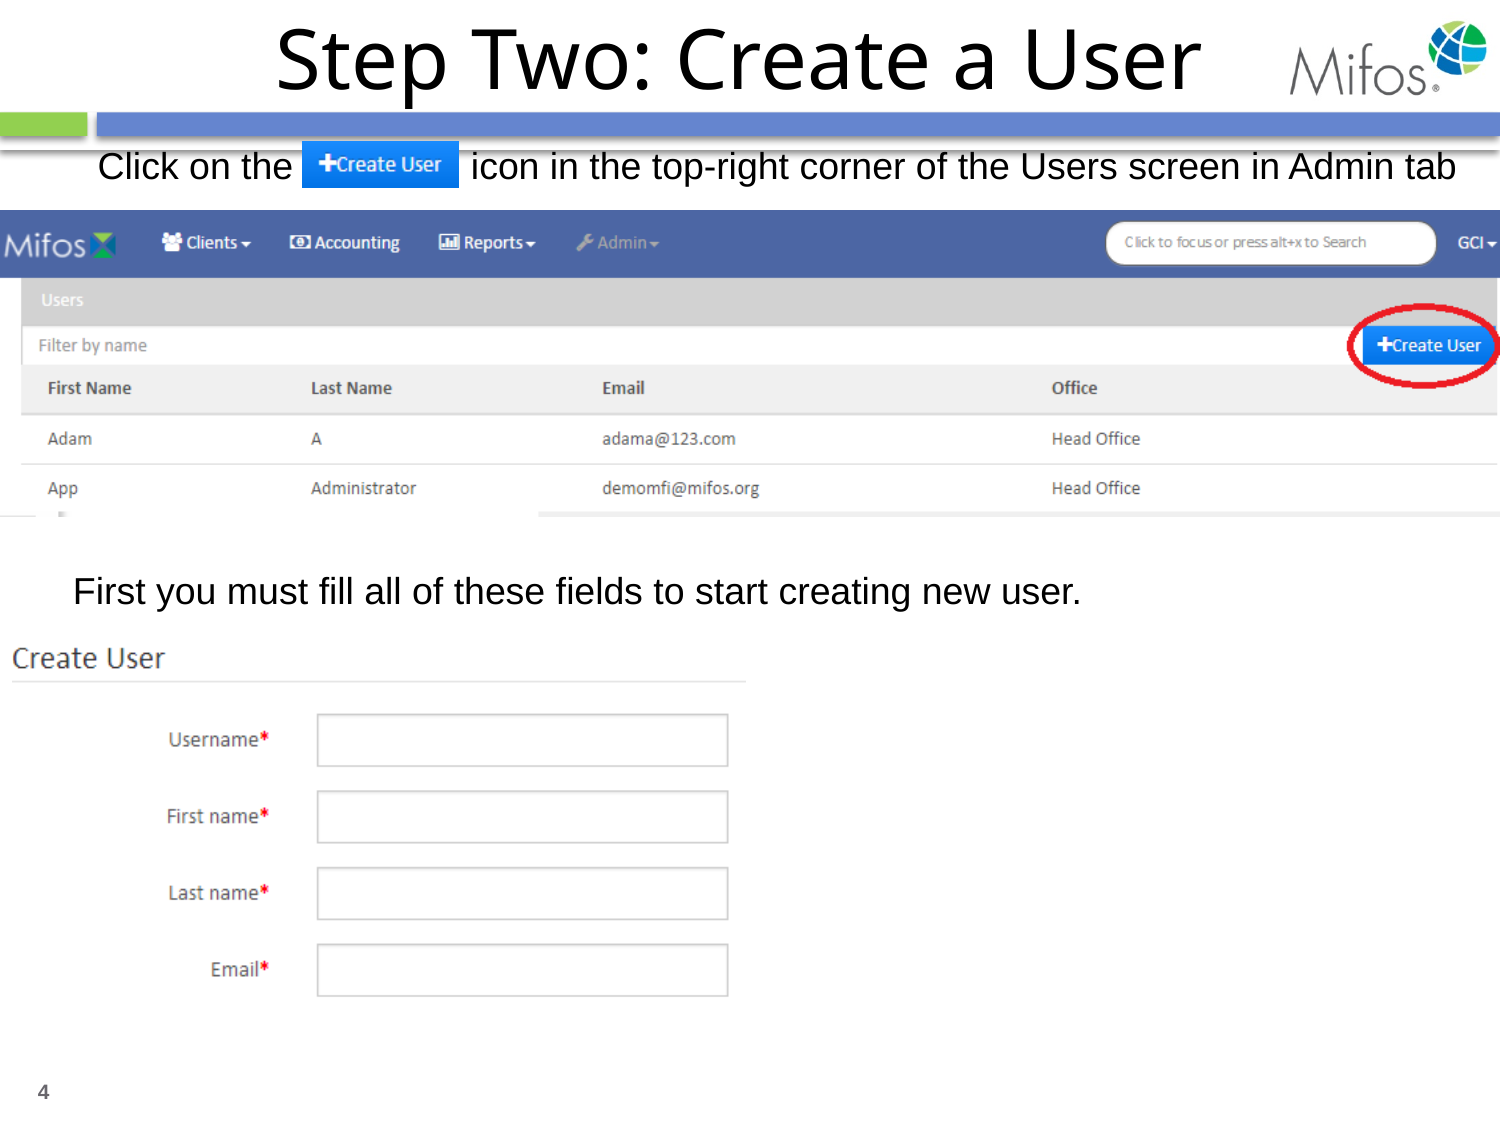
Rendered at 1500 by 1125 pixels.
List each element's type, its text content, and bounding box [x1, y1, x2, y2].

picture [302, 141, 459, 188]
picture [0, 209, 1500, 517]
picture [1410, 12, 1498, 104]
text_box Click on the icon in the top-right corner of the Users screen in Admin tab [82, 134, 1500, 194]
picture [12, 641, 746, 1008]
title Step Two: Create a User [70, 0, 1410, 113]
text_box First you must fill all of these fields to start creating new user. [58, 559, 1127, 620]
